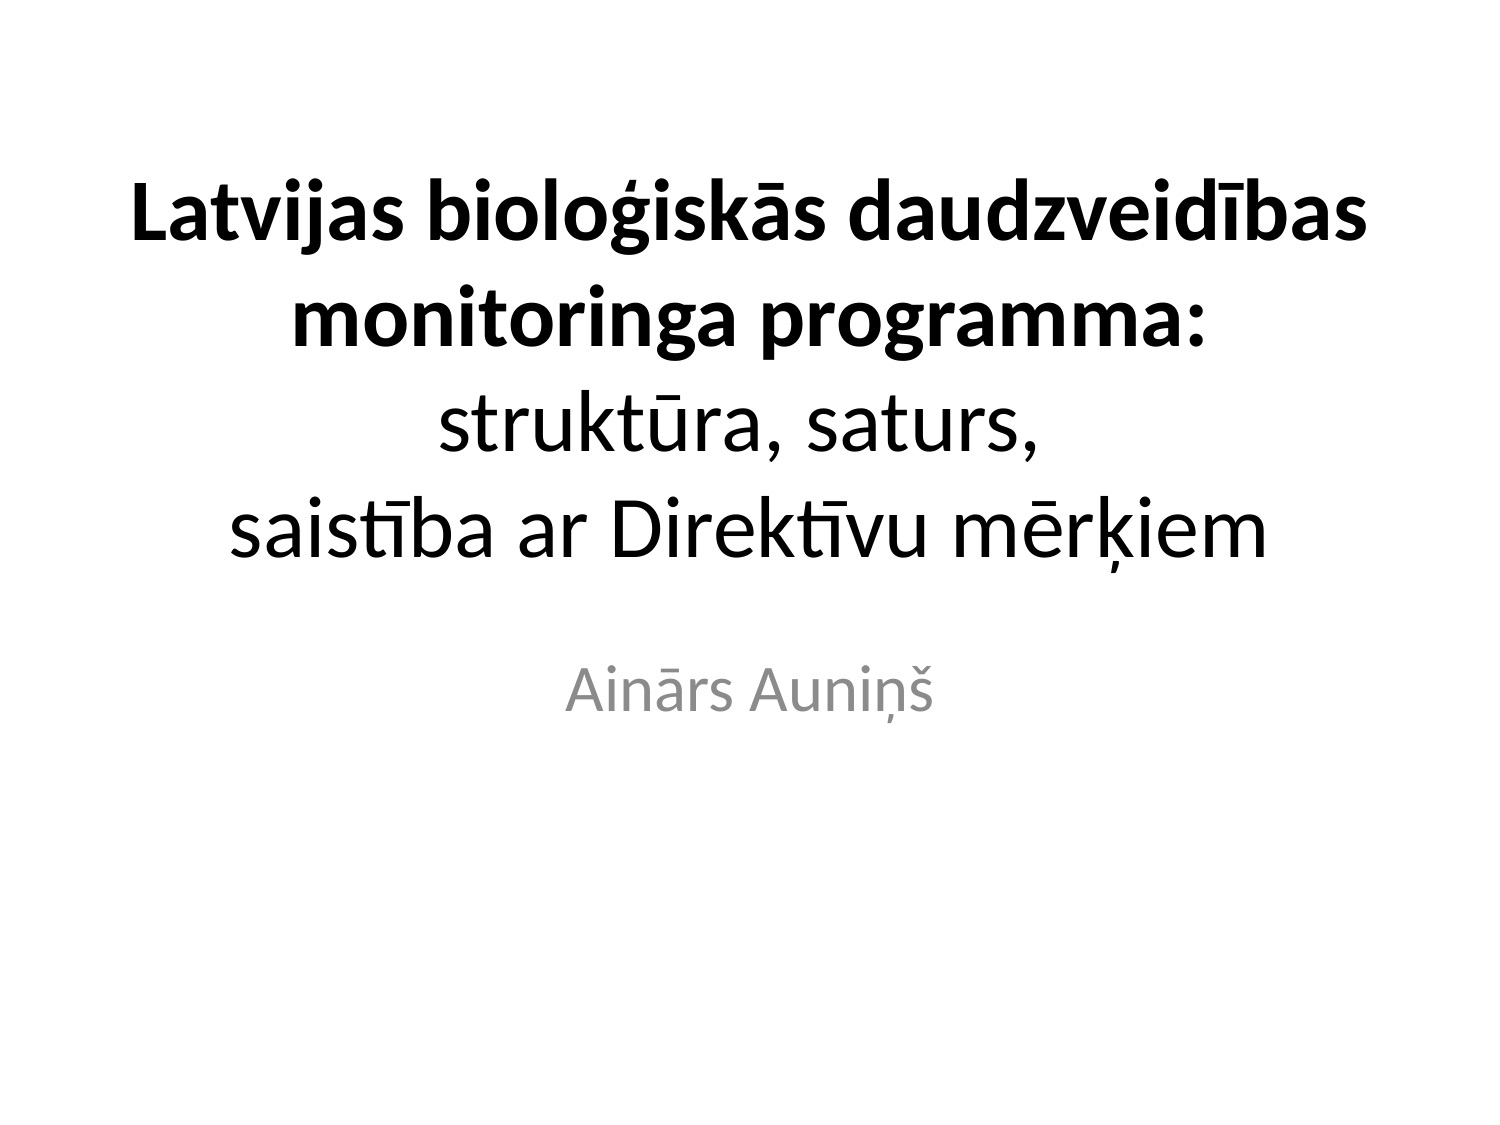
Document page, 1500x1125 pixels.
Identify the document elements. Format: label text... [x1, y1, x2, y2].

title Latvijas bioloģiskās daudzveidības monitoringa programma: struktūra, saturs, saistība ar Direktīvu mērķiem [112, 137, 1388, 591]
subtitle Ainārs Auniņš [225, 637, 1275, 925]
